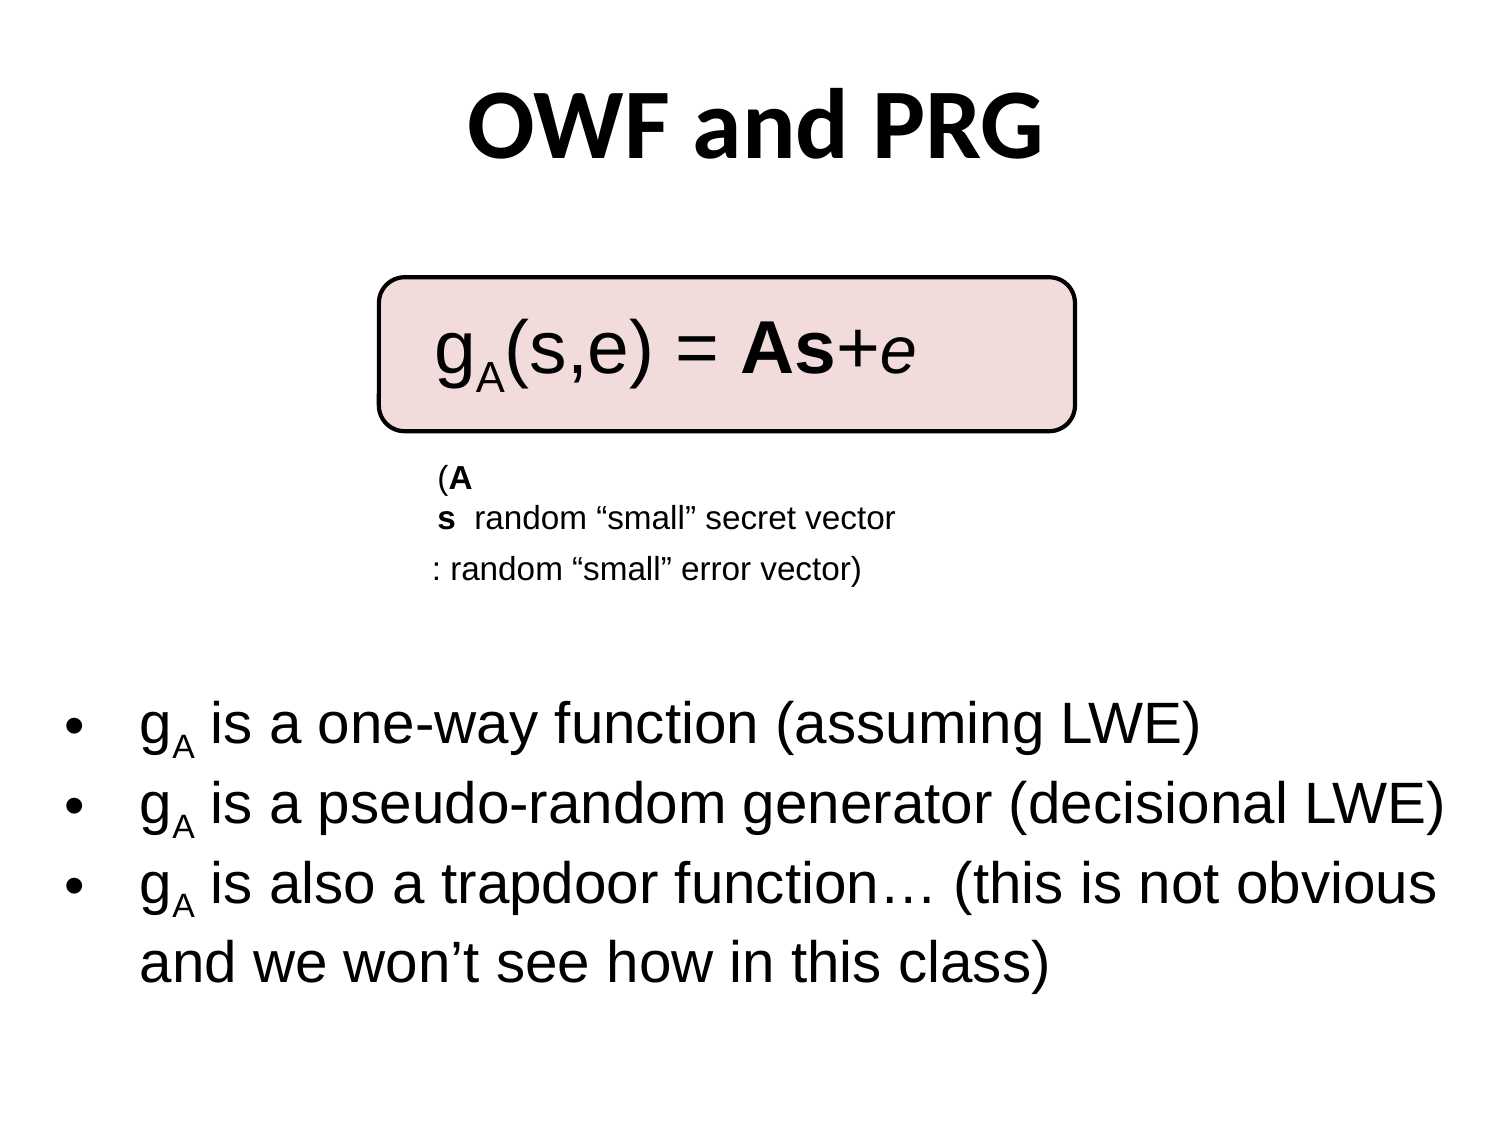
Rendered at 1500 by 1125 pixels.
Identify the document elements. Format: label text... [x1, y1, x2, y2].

title OWF and PRG [50, 24, 1463, 213]
text_box gA is a one-way function (assuming LWE) gA is a pseudo-random generator (decisional LWE) gA is also a trapdoor function… (this is not obvious and we won’t see how in this class) [50, 621, 1500, 1059]
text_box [378, 276, 1132, 432]
